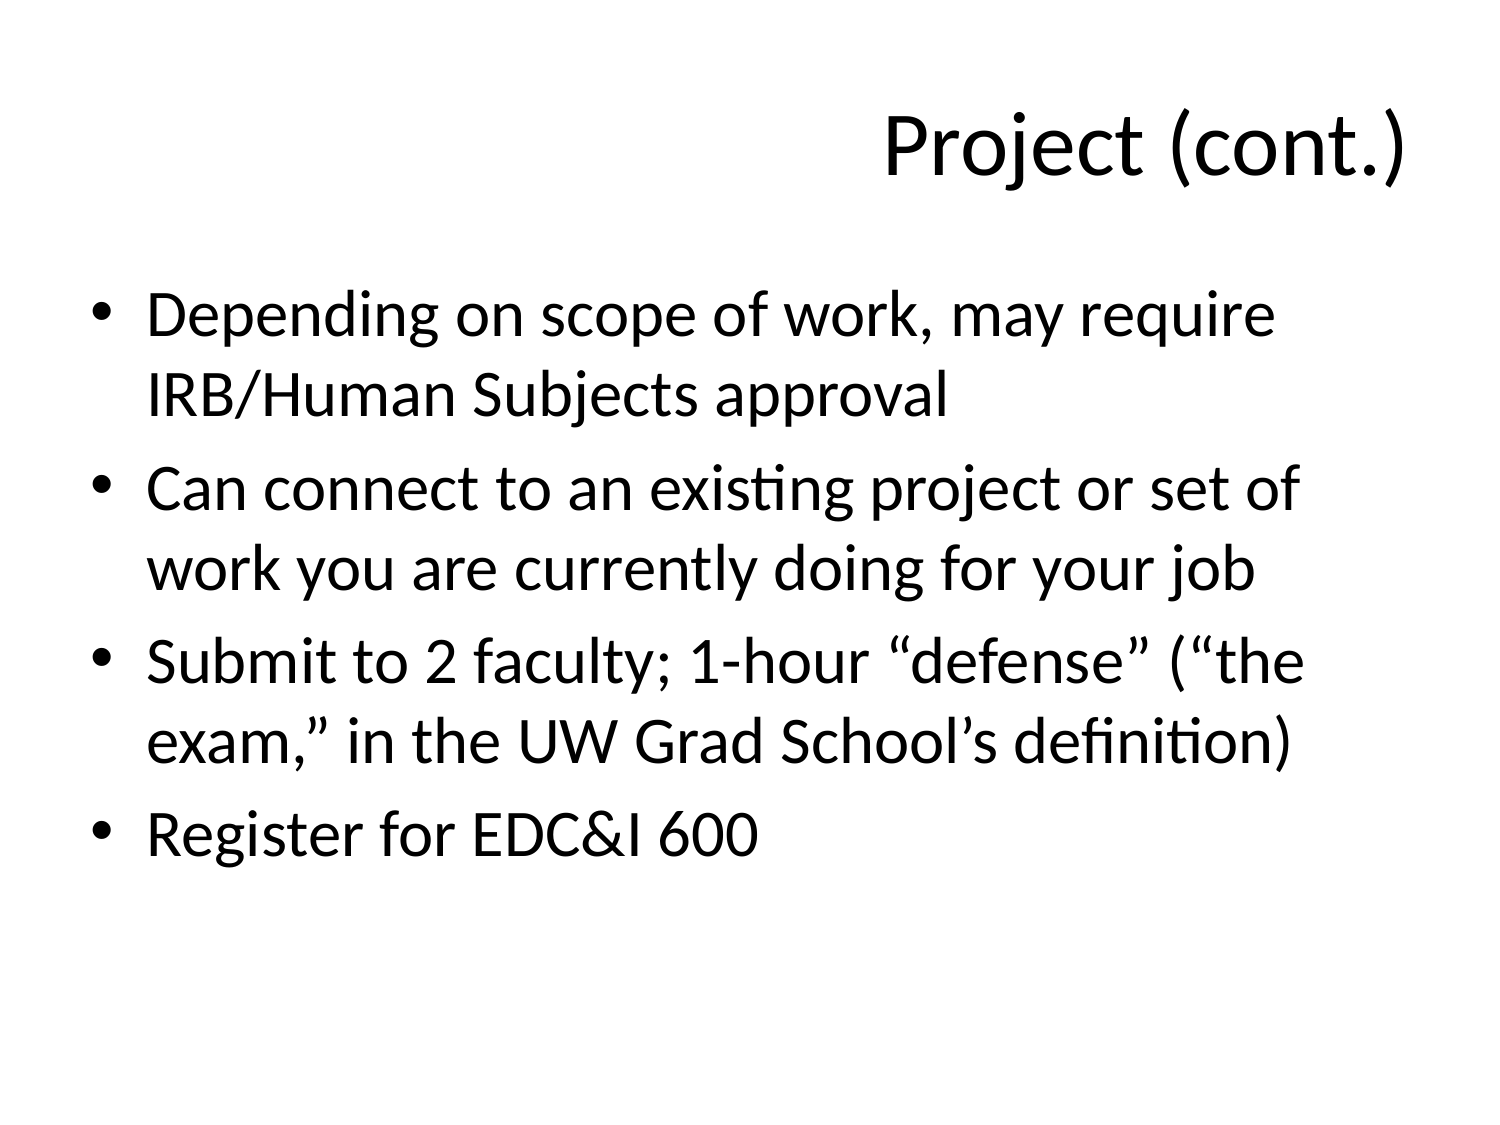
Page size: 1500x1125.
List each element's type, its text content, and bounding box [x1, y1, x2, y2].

title Project (cont.) [75, 45, 1425, 233]
list Depending on scope of work, may require IRB/Human Subjects approval Can connect to an existing project or set of work you are currently doing for your job Submit to 2 faculty; 1-hour “defense” (“the exam,” in the UW Grad School’s definition) Register for EDC&I 600 [75, 262, 1425, 1005]
